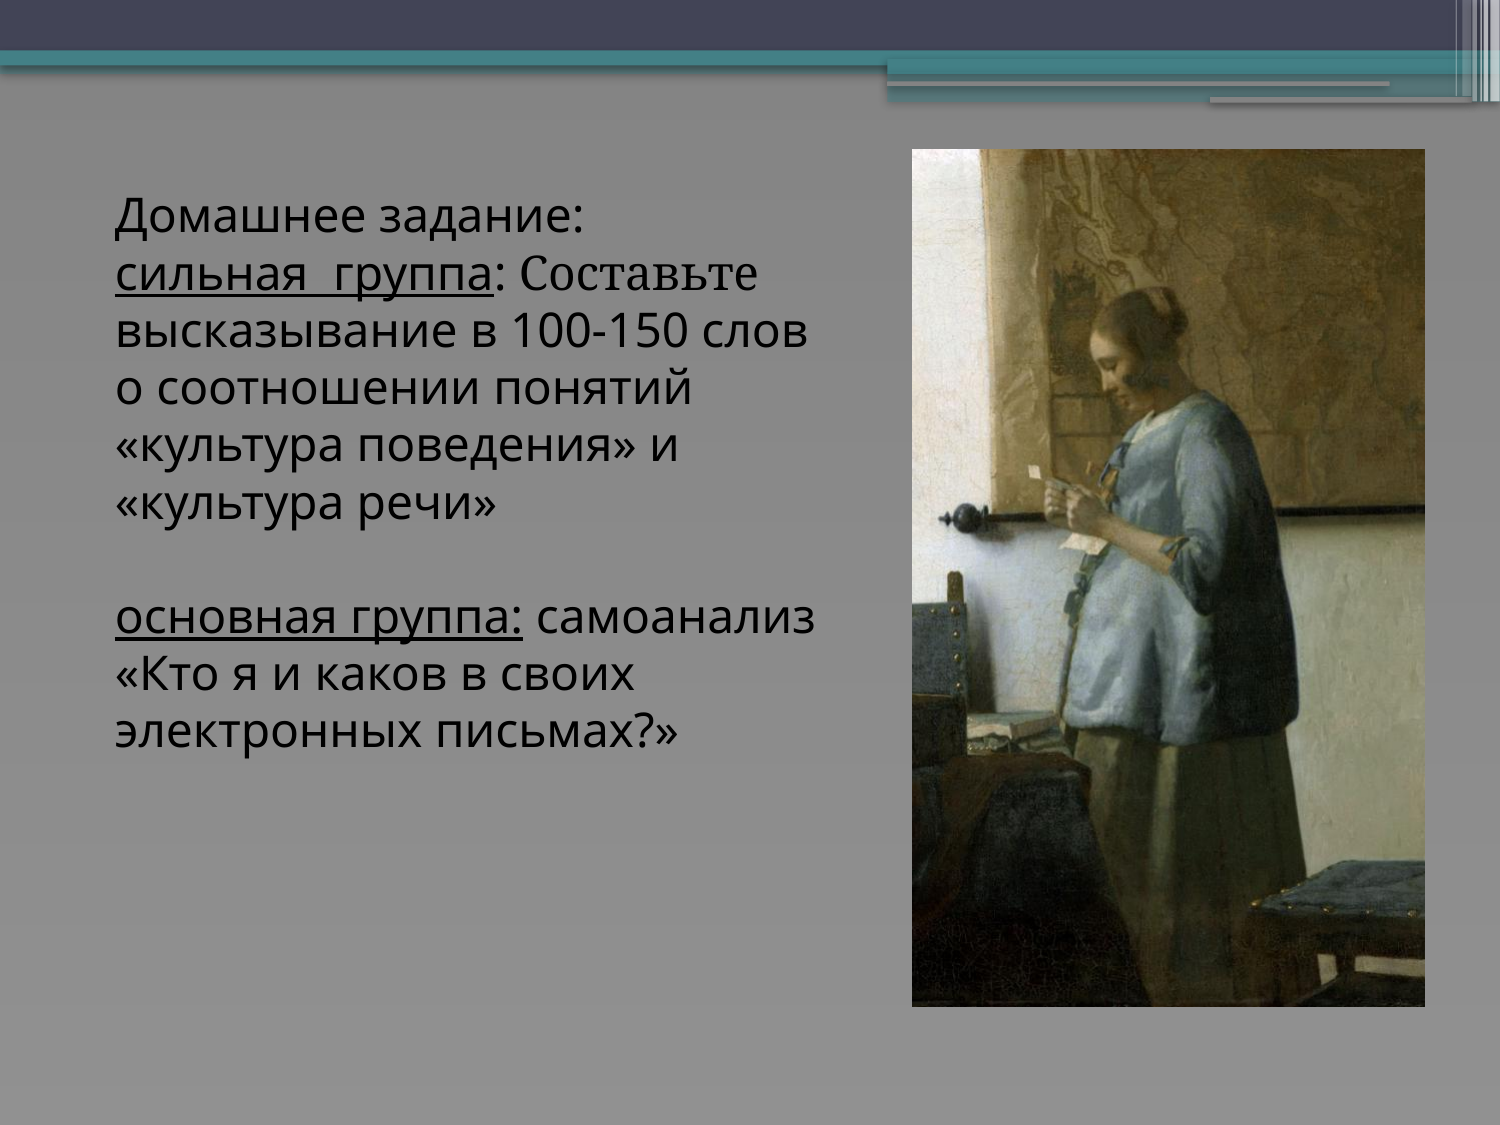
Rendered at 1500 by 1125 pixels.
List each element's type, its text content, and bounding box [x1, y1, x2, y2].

picture [912, 149, 1426, 1008]
title Домашнее задание: сильная группа: Составьте высказывание в 100-150 слов о соотношении понятий «культура поведения» и «культура речи» основная группа: самоанализ «Кто я и каков в своих электронных письмах?» [99, 149, 838, 851]
